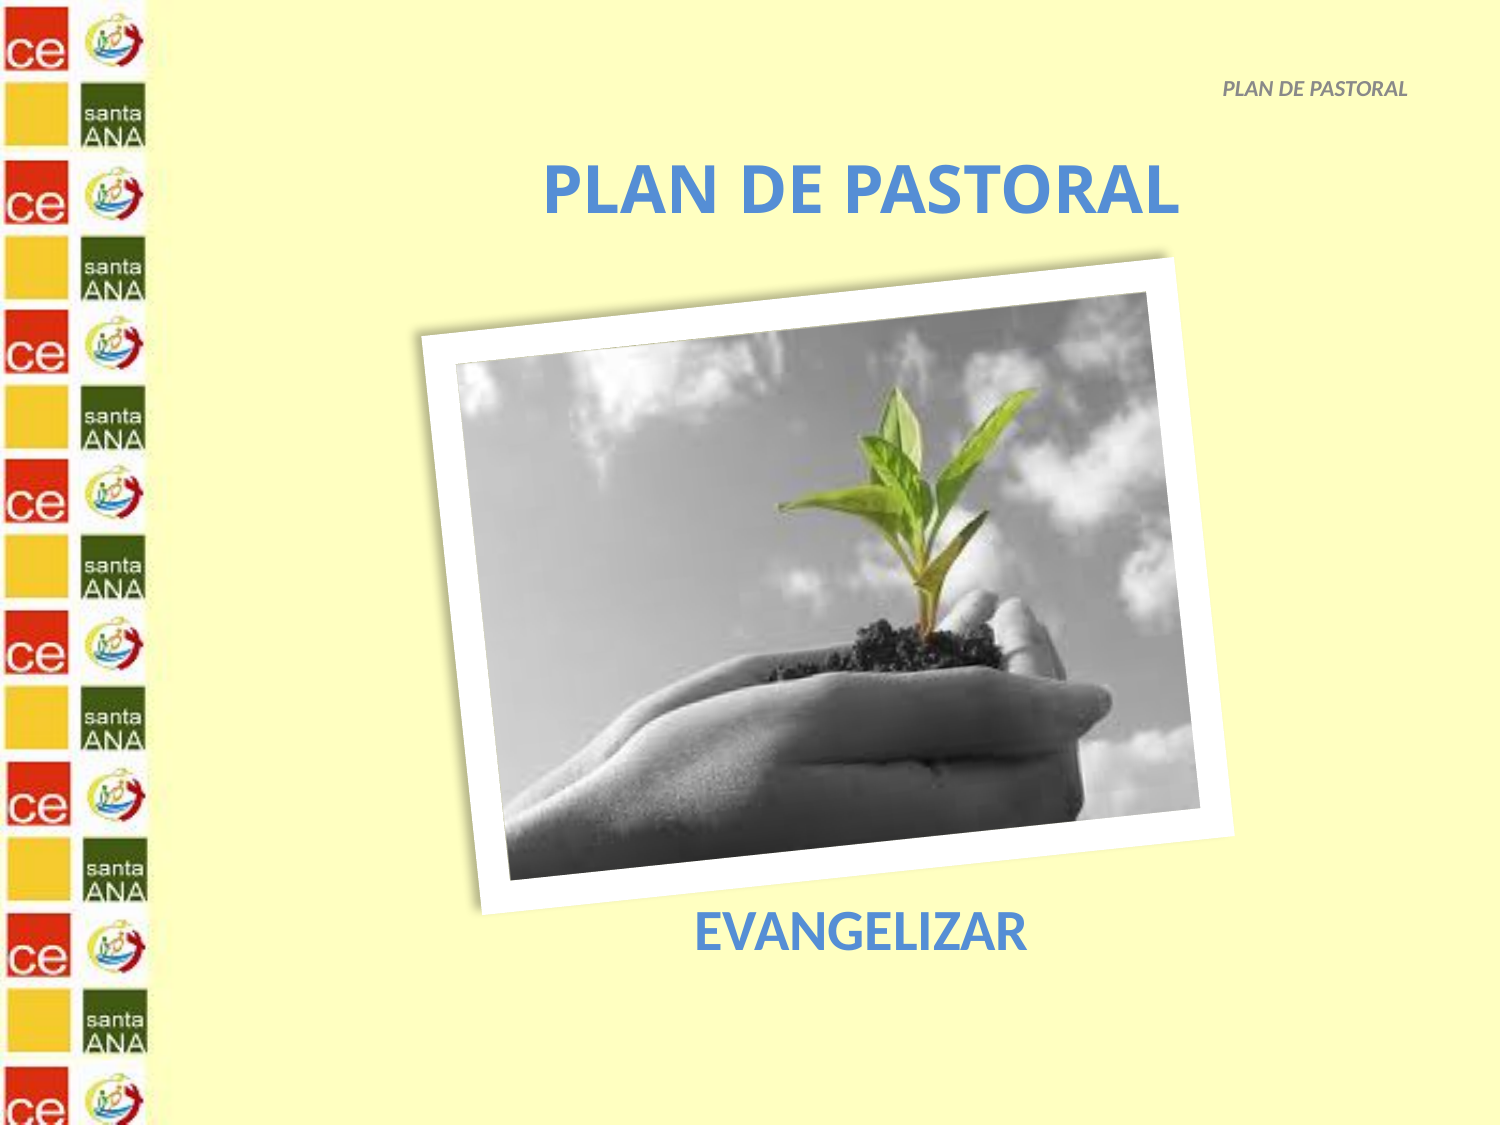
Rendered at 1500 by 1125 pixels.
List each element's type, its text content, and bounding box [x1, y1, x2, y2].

subtitle PLAN DE PASTORAL PLAN DE PASTORAL EVANGELIZAR [224, 66, 1424, 1071]
picture [0, 0, 1500, 1125]
